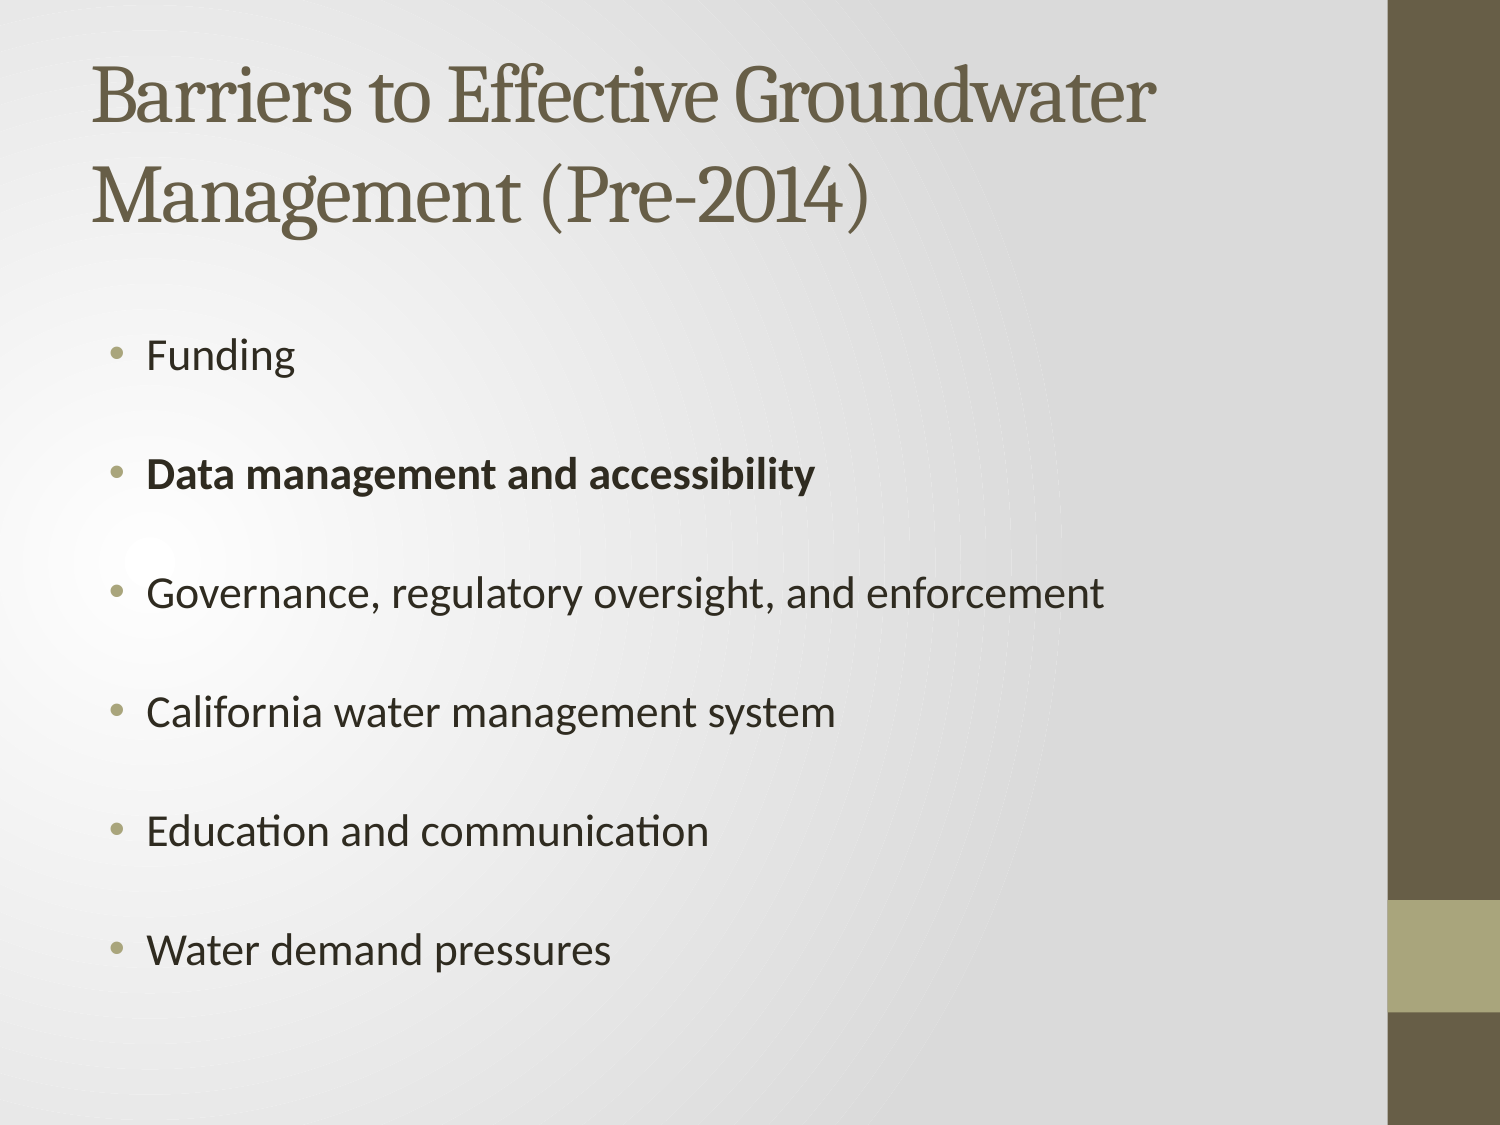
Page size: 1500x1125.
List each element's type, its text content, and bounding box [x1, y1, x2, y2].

list Funding Data management and accessibility Governance, regulatory oversight, and enforcement California water management system Education and communication Water demand pressures [75, 262, 1325, 1050]
title Barriers to Effective Groundwater Management (Pre-2014) [75, 45, 1325, 233]
